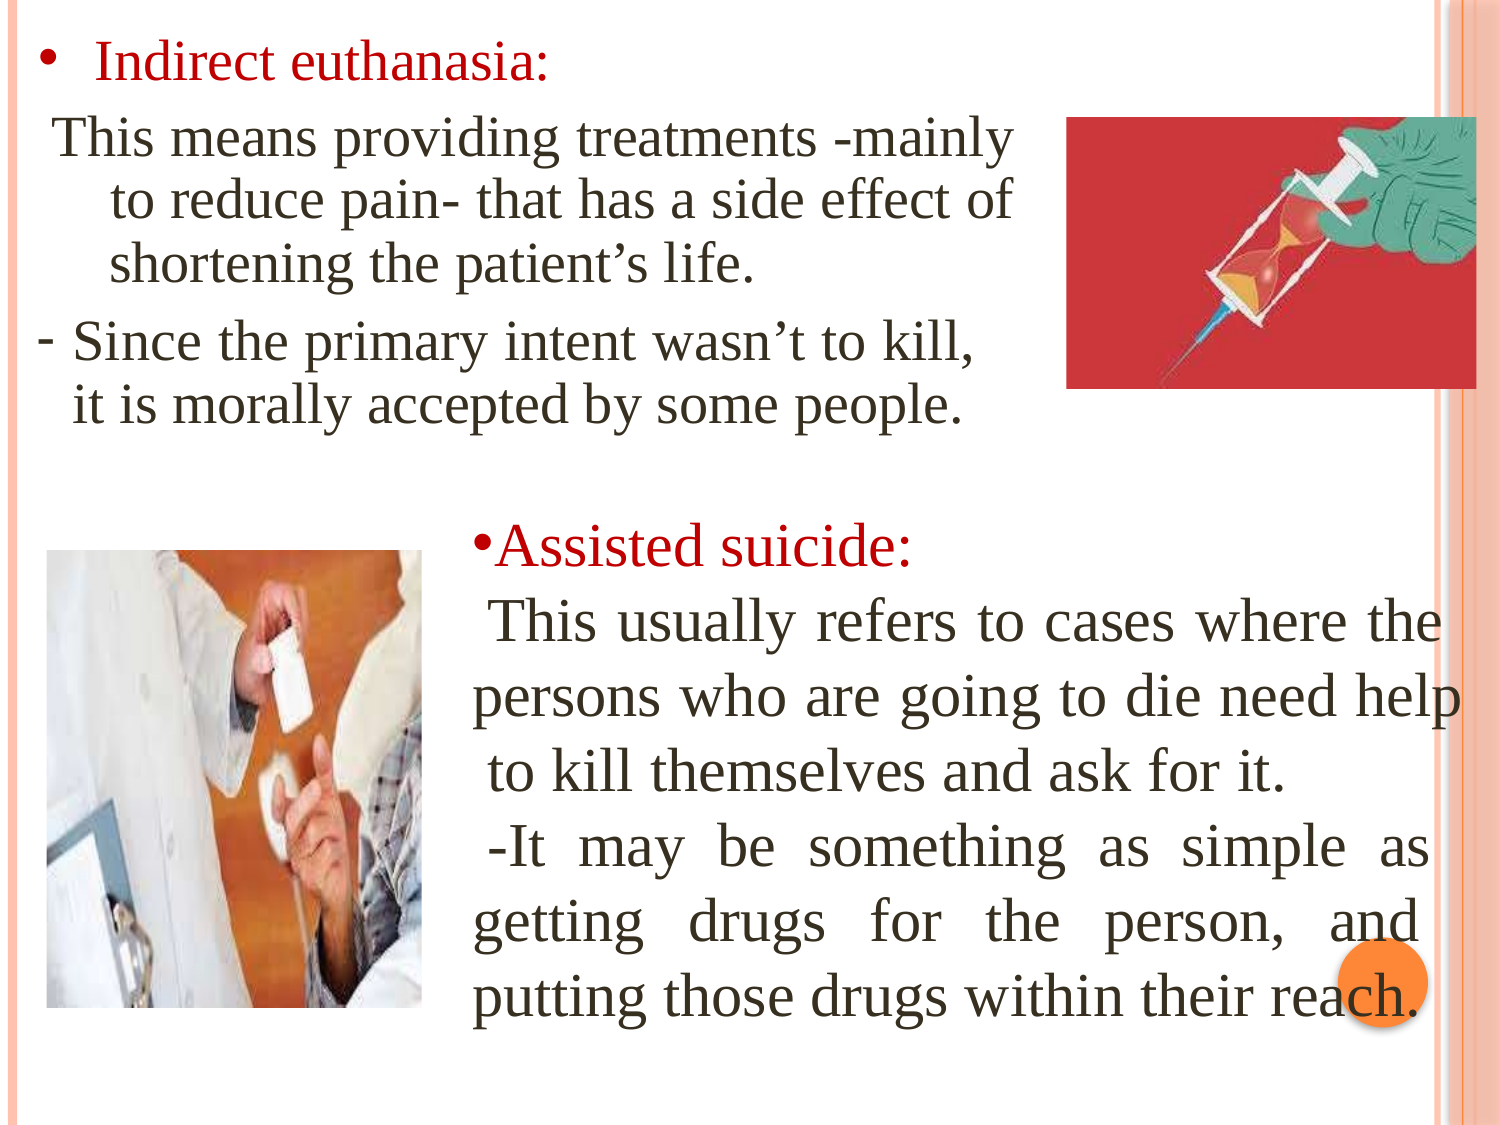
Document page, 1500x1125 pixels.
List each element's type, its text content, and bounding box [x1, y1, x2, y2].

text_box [46, 116, 1478, 1009]
text_box Indirect euthanasia: This means providing treatments -mainly to reduce pain- that has a side effect of shortening the patient’s life. Since the primary intent wasn’t to kill, it is morally accepted by some people. Assisted suicide: This usually refers to cases where the persons who are going to die need help to kill themselves and ask for it. -It may be something as simple as getting drugs for the person, and putting those drugs within their reach. [36, 12, 1464, 1029]
